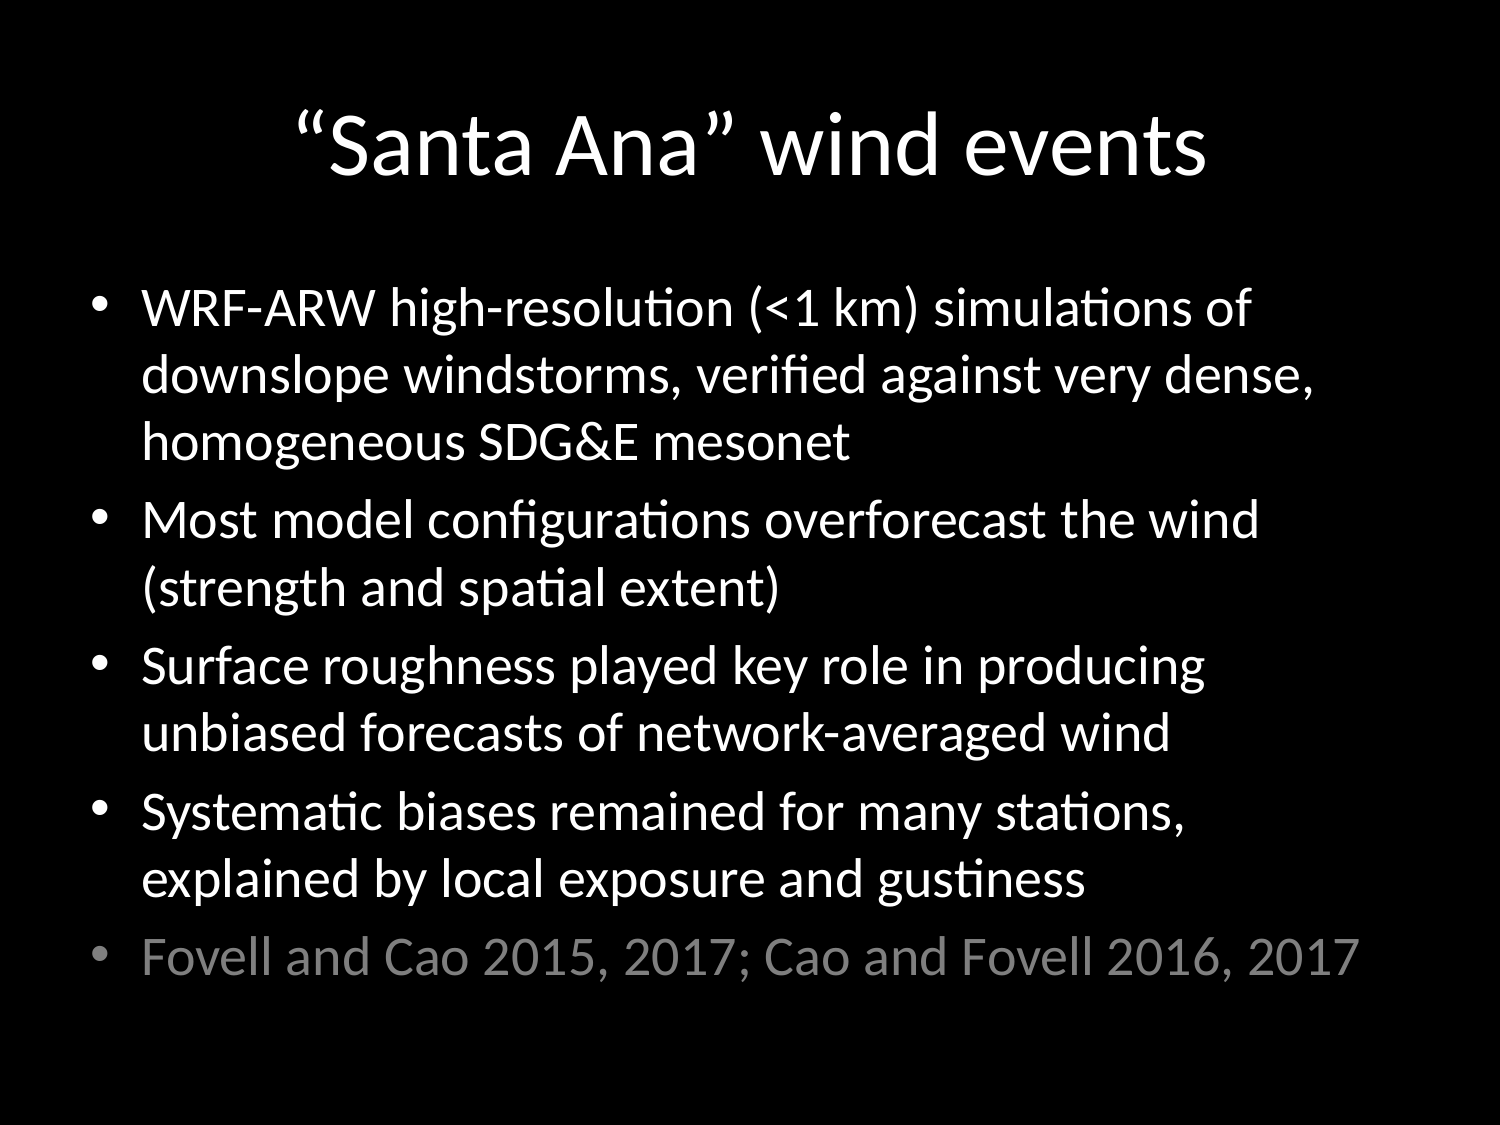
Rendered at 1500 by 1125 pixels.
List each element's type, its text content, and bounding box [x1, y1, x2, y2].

title “Santa Ana” wind events [75, 45, 1425, 233]
list WRF-ARW high-resolution (<1 km) simulations of downslope windstorms, verified against very dense, homogeneous SDG&E mesonet Most model configurations overforecast the wind (strength and spatial extent) Surface roughness played key role in producing unbiased forecasts of network-averaged wind Systematic biases remained for many stations, explained by local exposure and gustiness Fovell and Cao 2015, 2017; Cao and Fovell 2016, 2017 [75, 262, 1425, 1005]
